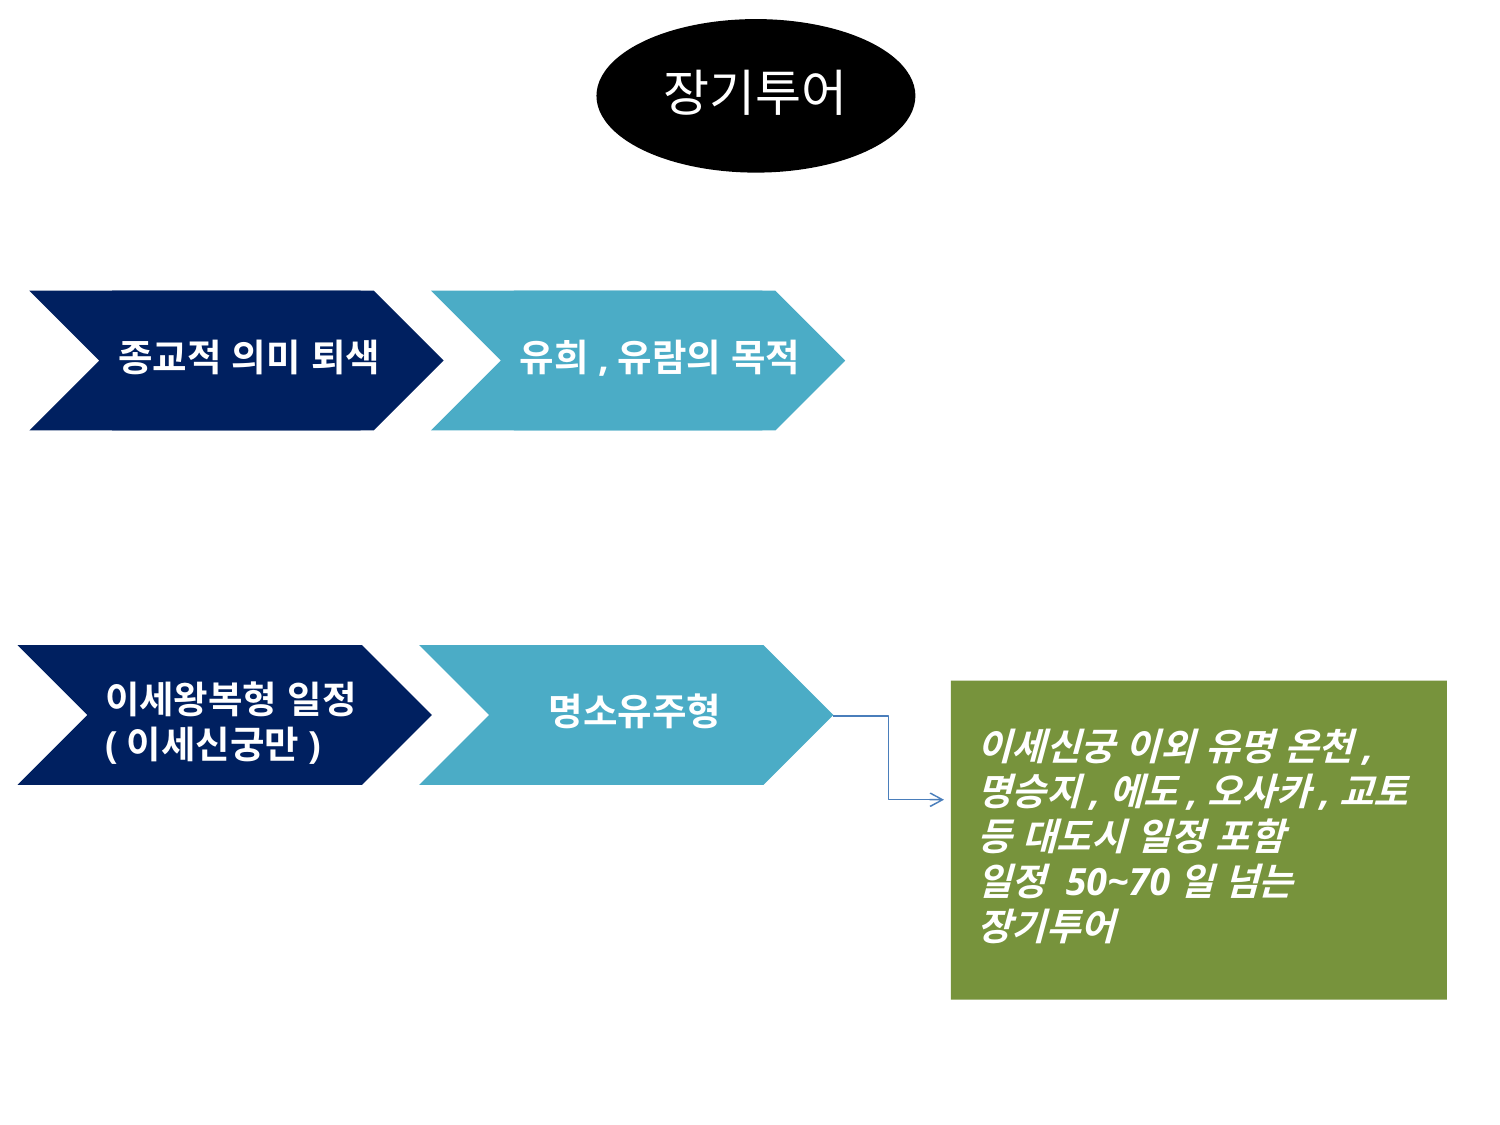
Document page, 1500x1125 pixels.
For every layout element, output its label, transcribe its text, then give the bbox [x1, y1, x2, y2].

text_box 이세신궁 이외 유명 온천,명승지,에도,오사카,교토 등 대도시 일정 포함 일정 50~70일 넘는 장기투어 [962, 715, 1436, 956]
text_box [29, 290, 444, 431]
text_box 장기투어 [572, 54, 939, 130]
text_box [433, 644, 834, 786]
text_box [618, 16, 894, 54]
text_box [17, 644, 433, 786]
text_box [832, 715, 945, 800]
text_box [444, 290, 846, 431]
text_box [610, 130, 902, 175]
text_box [949, 679, 1449, 1002]
